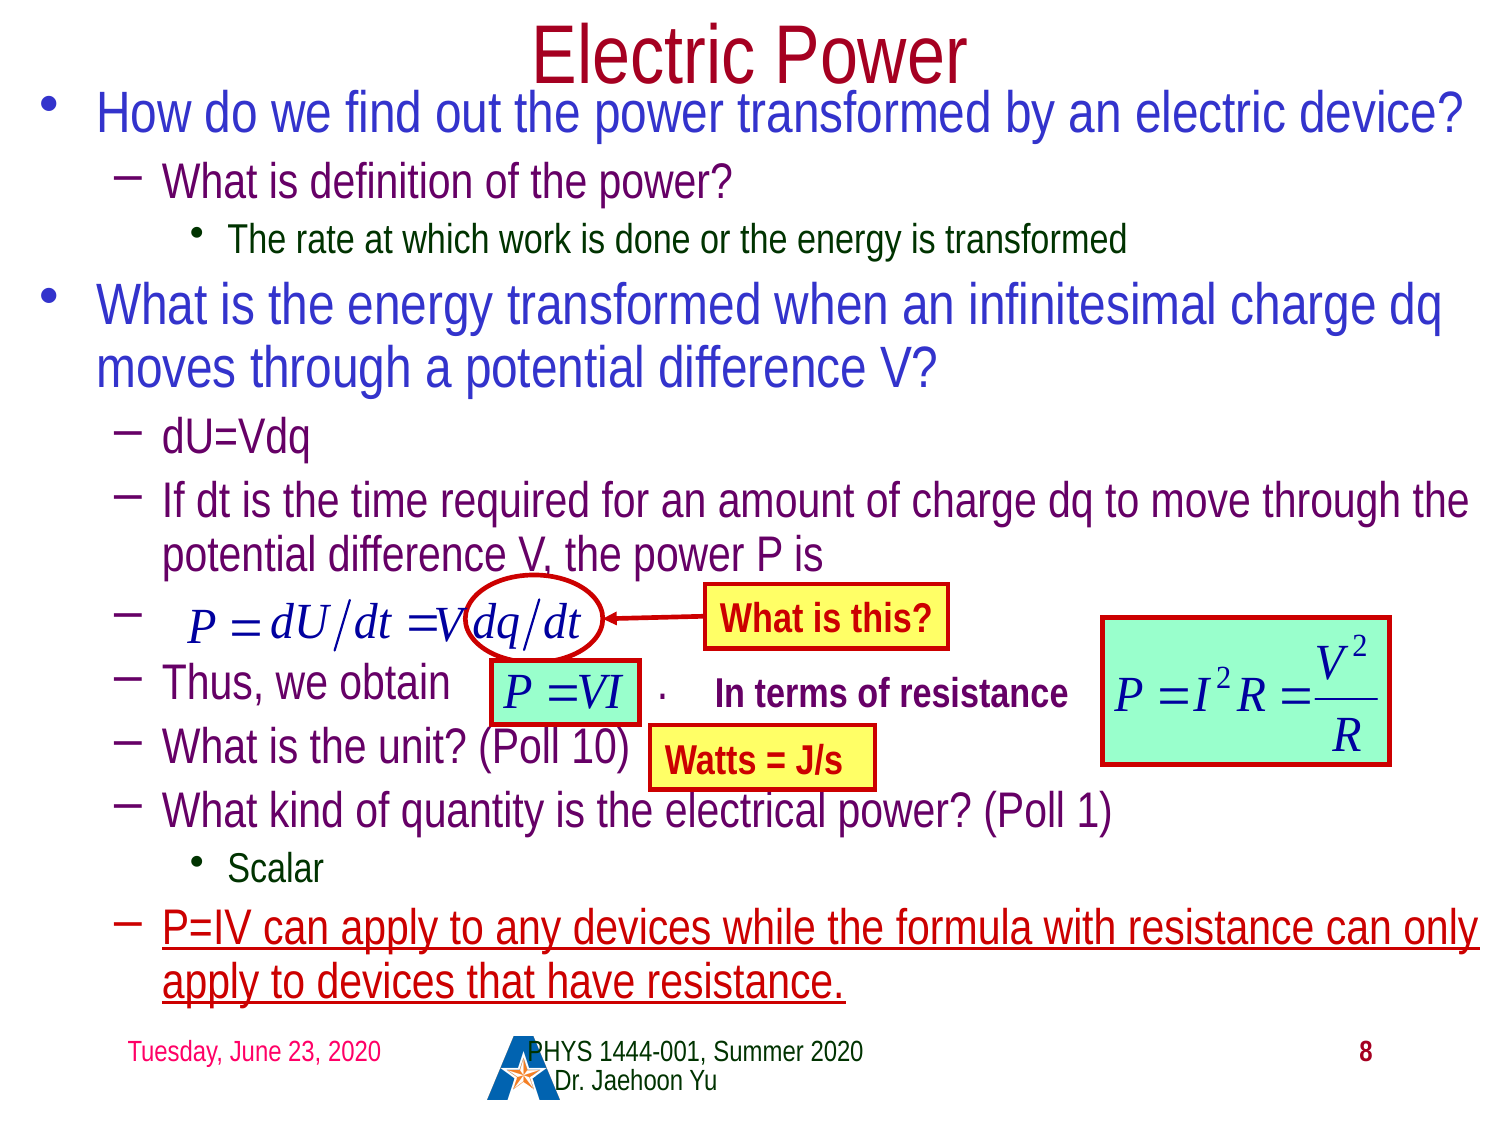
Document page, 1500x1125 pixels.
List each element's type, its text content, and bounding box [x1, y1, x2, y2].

title Electric Power [112, 0, 1388, 74]
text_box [493, 662, 638, 723]
list How do we find out the power transformed by an electric device? What is definition of the power? The rate at which work is done or the energy is transformed What is the energy transformed when an infinitesimal charge dq moves through a potential difference V? dU=Vdq If dt is the time required for an amount of charge dq to move through the potential difference V, the power P is Thus, we obtain . What is the unit? (Poll 10) What kind of quantity is the electrical power? (Poll 1) Scalar P=IV can apply to any devices while the formula with resistance can only apply to devices that have resistance. [24, 74, 1500, 1113]
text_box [465, 574, 951, 663]
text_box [177, 597, 256, 653]
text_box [429, 594, 458, 656]
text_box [464, 587, 591, 662]
text_box Watts = J/s [649, 725, 875, 790]
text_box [261, 587, 441, 662]
text_box In terms of resistance [699, 658, 1099, 724]
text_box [1104, 619, 1388, 763]
